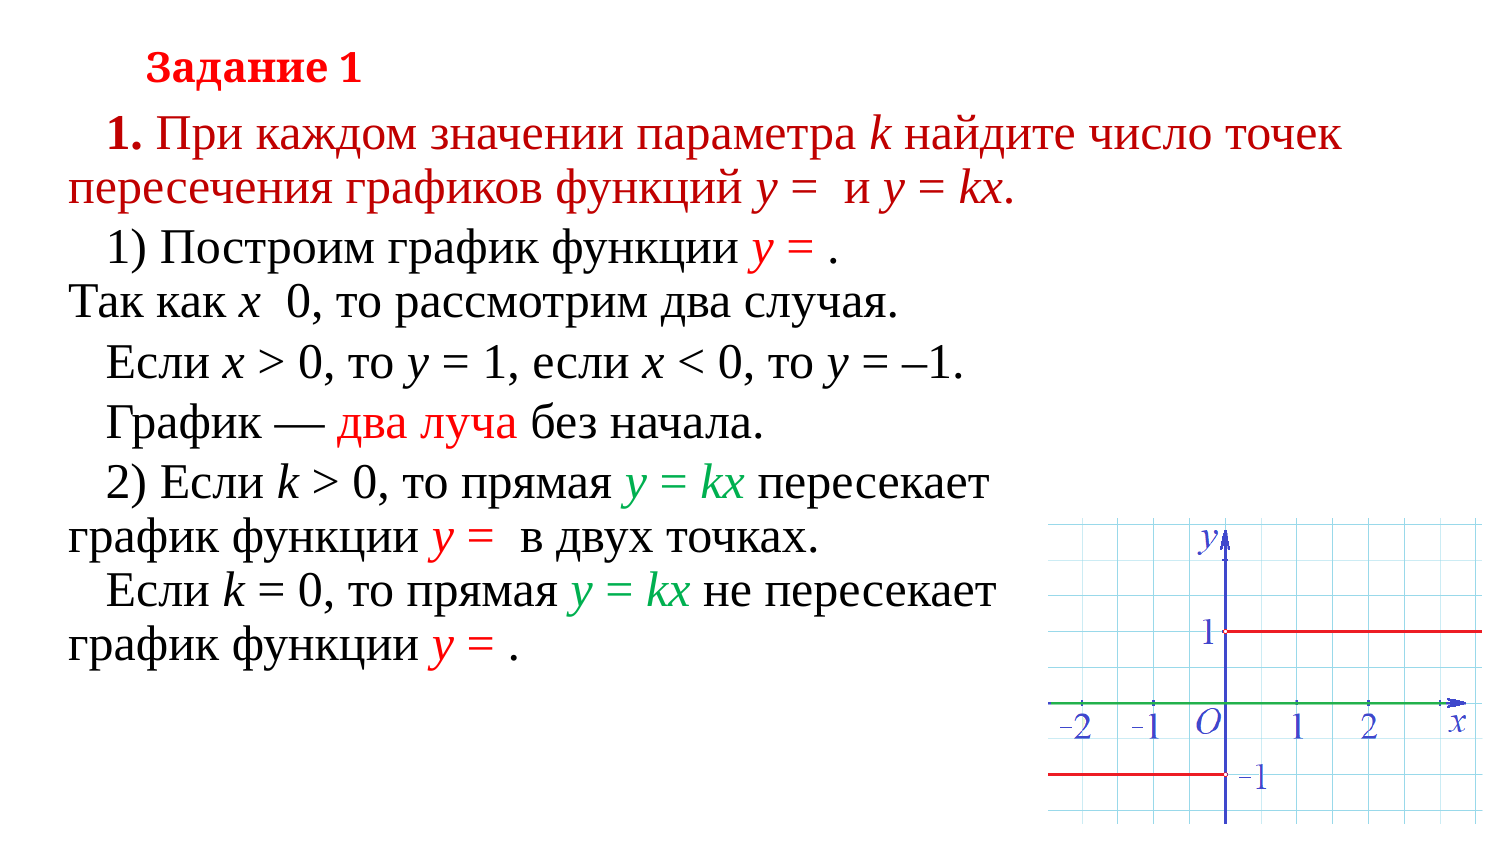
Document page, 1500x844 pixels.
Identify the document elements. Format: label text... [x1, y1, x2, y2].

title Задание 1 [130, 28, 1223, 100]
picture [1048, 518, 1483, 824]
